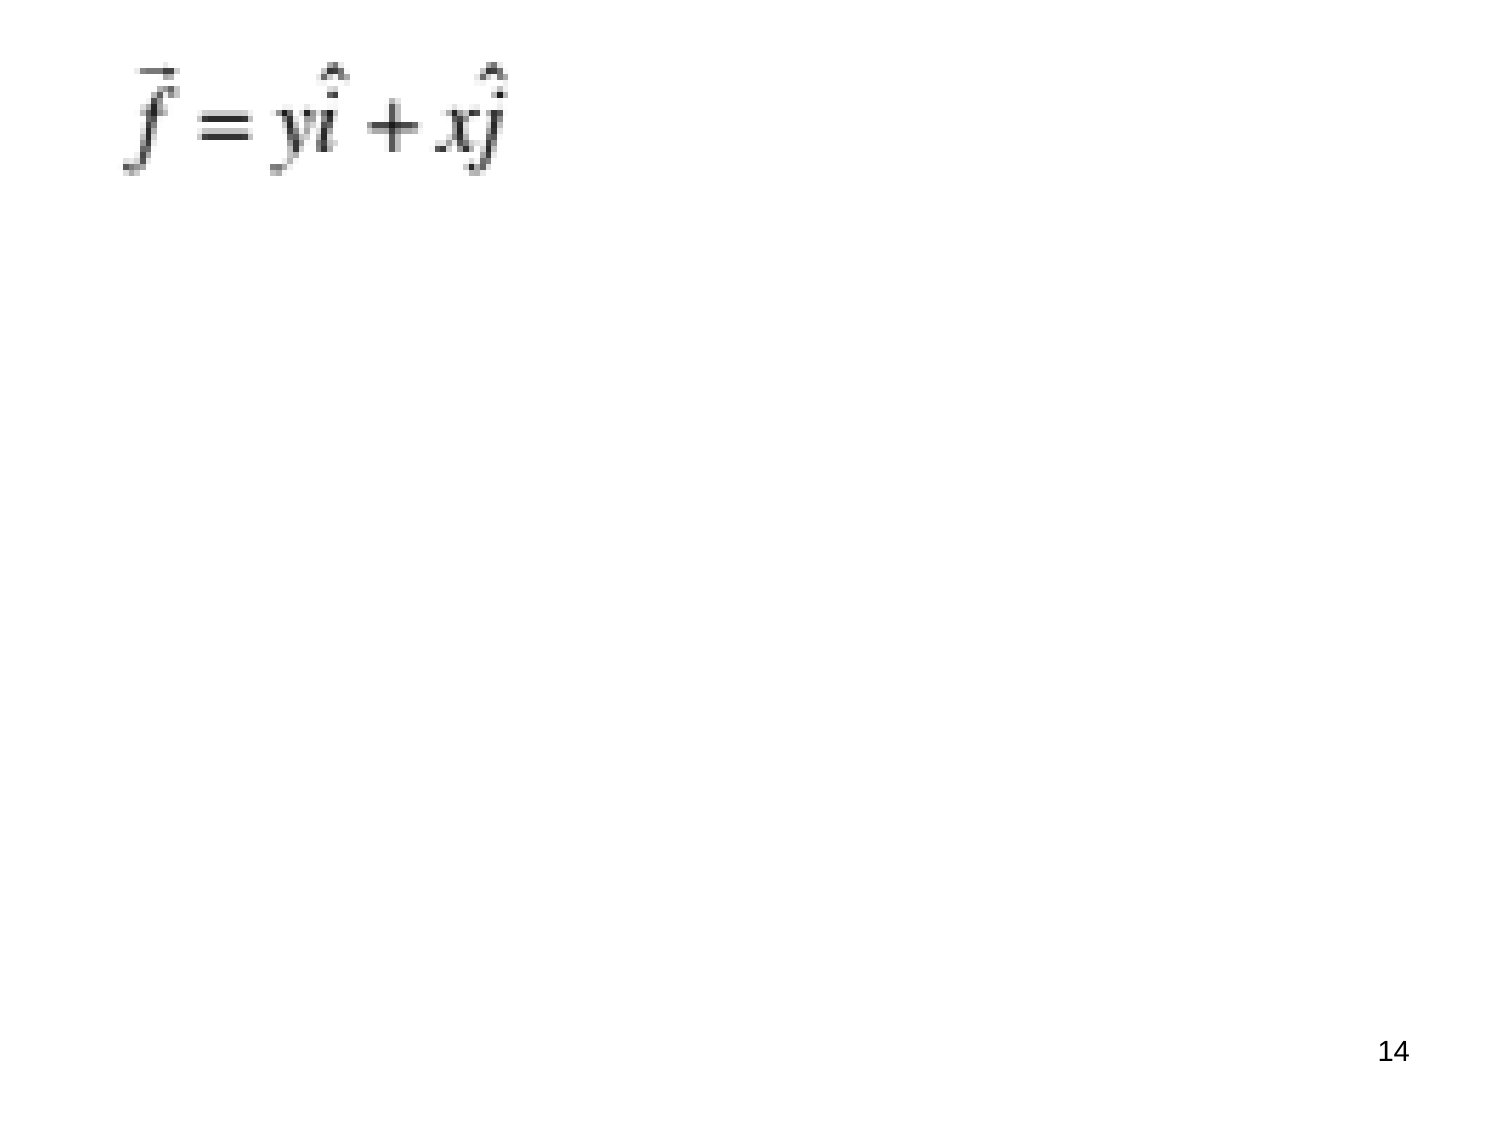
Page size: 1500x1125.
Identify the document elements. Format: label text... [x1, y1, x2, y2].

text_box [112, 44, 515, 184]
slide_number 14 [1074, 1024, 1426, 1103]
